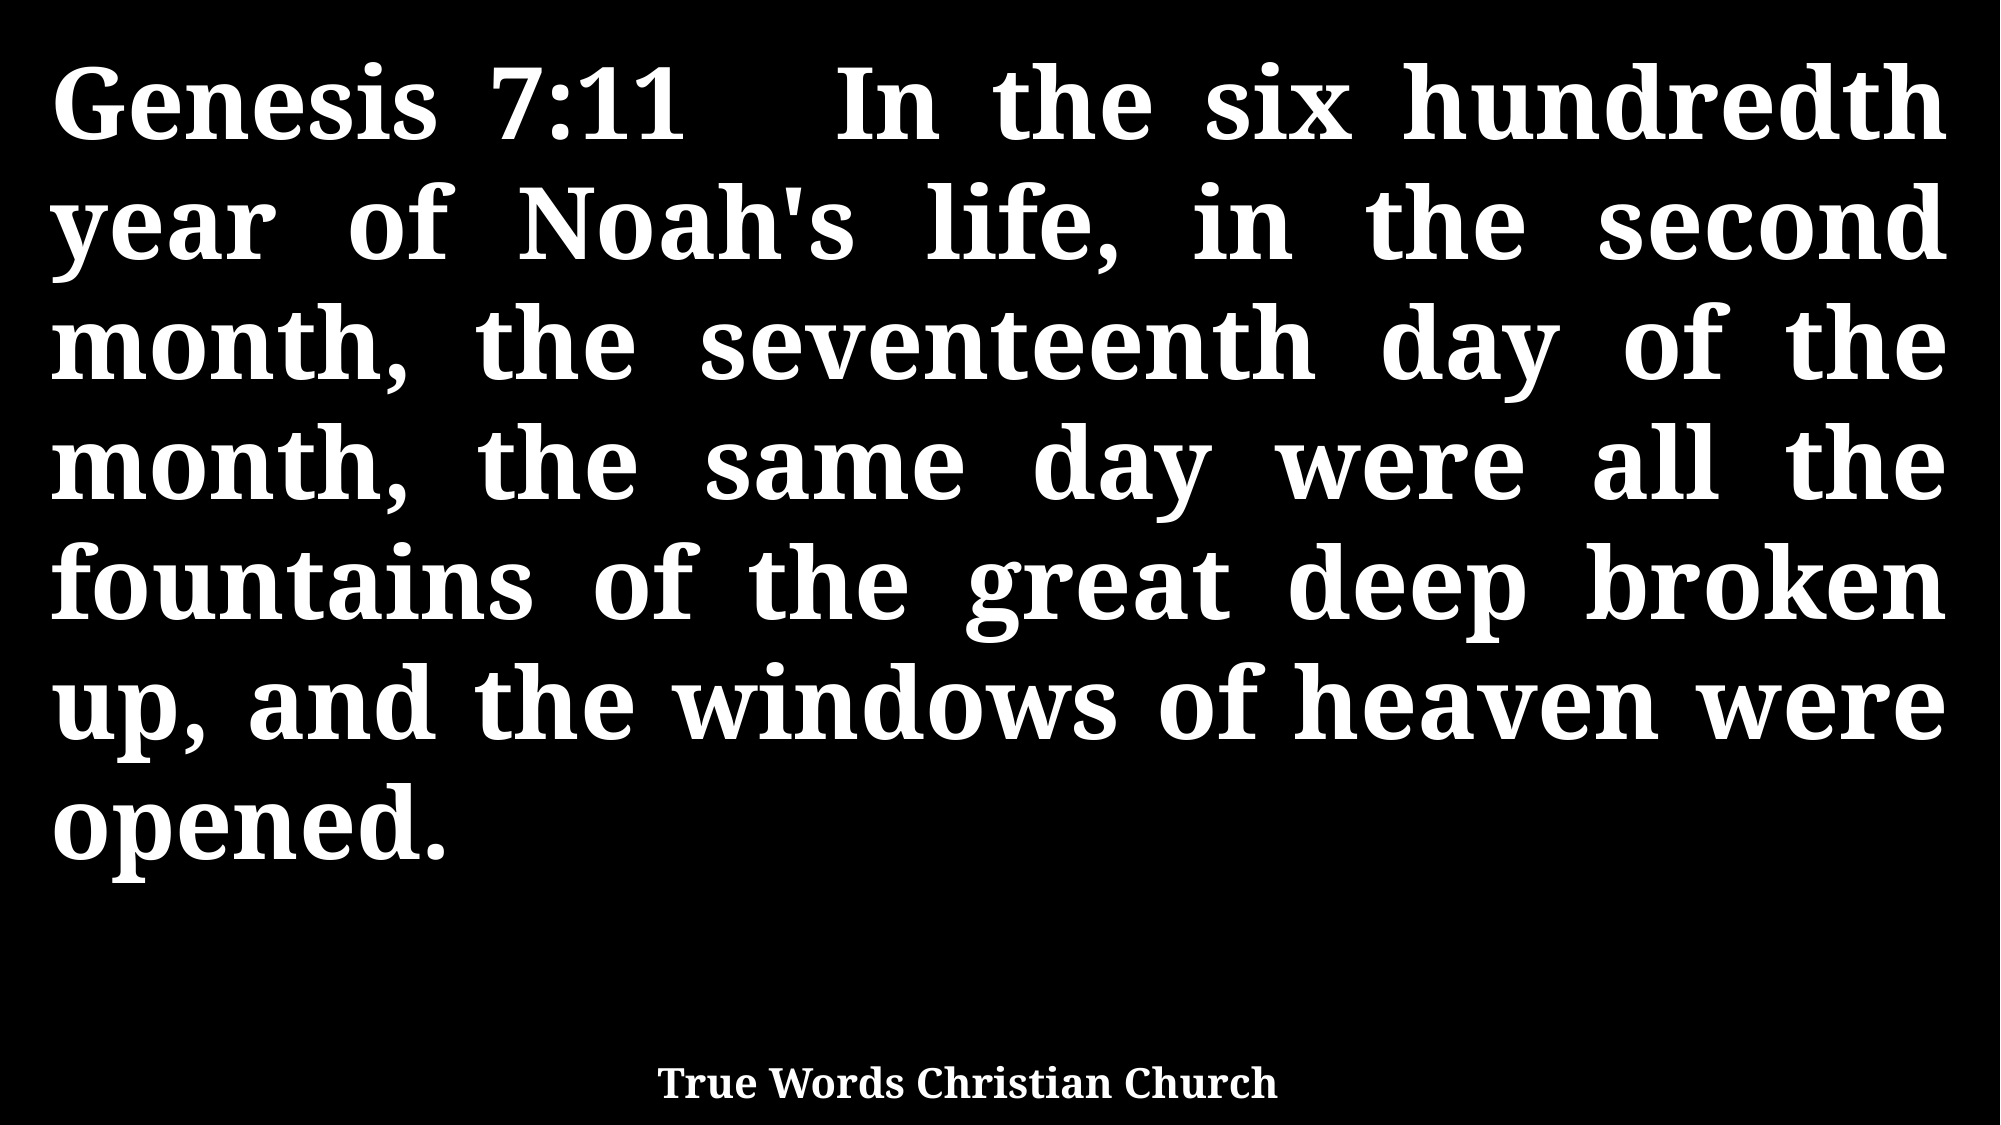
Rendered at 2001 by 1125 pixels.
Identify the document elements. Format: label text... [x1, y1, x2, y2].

text_box Genesis 7:11 In the six hundredth year of Noah's life, in the second month, the seventeenth day of the month, the same day were all the fountains of the great deep broken up, and the windows of heaven were opened. [35, 32, 1965, 887]
text_box True Words Christian Church [642, 1049, 1294, 1114]
